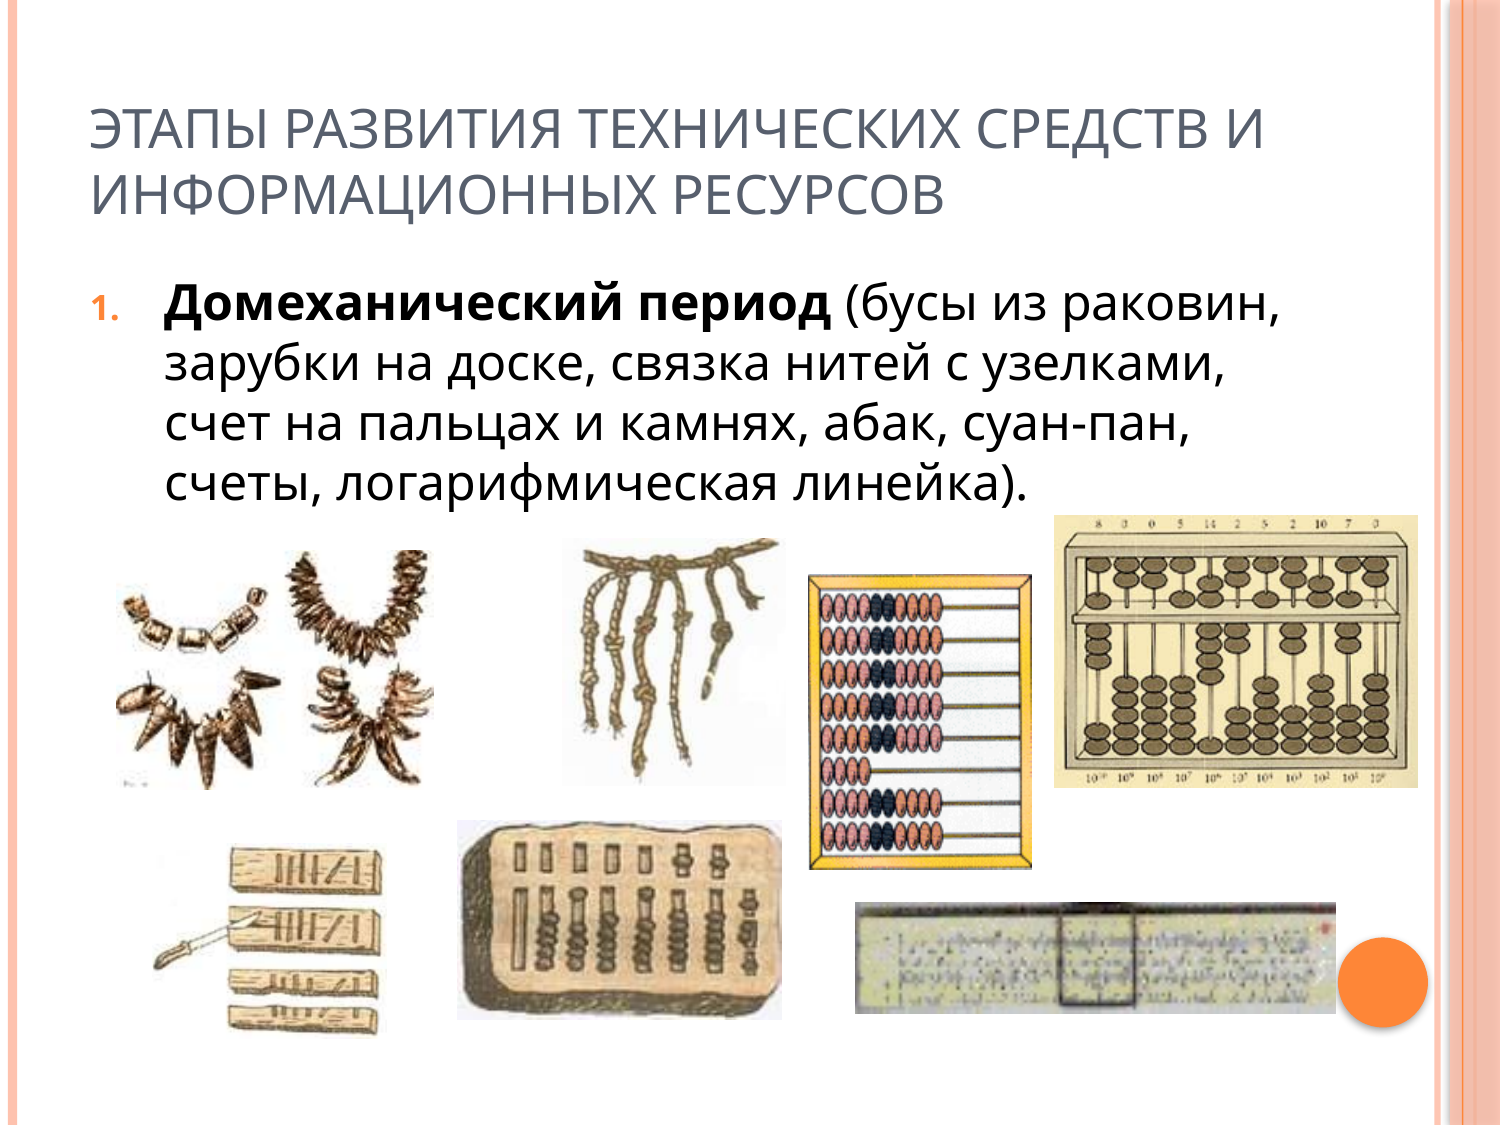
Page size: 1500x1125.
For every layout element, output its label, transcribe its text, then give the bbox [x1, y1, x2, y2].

list Домеханический период (бусы из раковин, зарубки на доске, связка нитей с узелками, счет на пальцах и камнях, абак, суан-пан, счеты, логарифмическая линейка). [75, 262, 1300, 1062]
picture [1054, 515, 1419, 789]
picture [151, 843, 388, 1040]
picture [456, 819, 783, 1021]
picture [807, 573, 1032, 870]
title Этапы развития технических средств и информационных ресурсов [75, 45, 1300, 233]
picture [854, 901, 1337, 1015]
picture [116, 550, 435, 790]
picture [561, 538, 786, 787]
